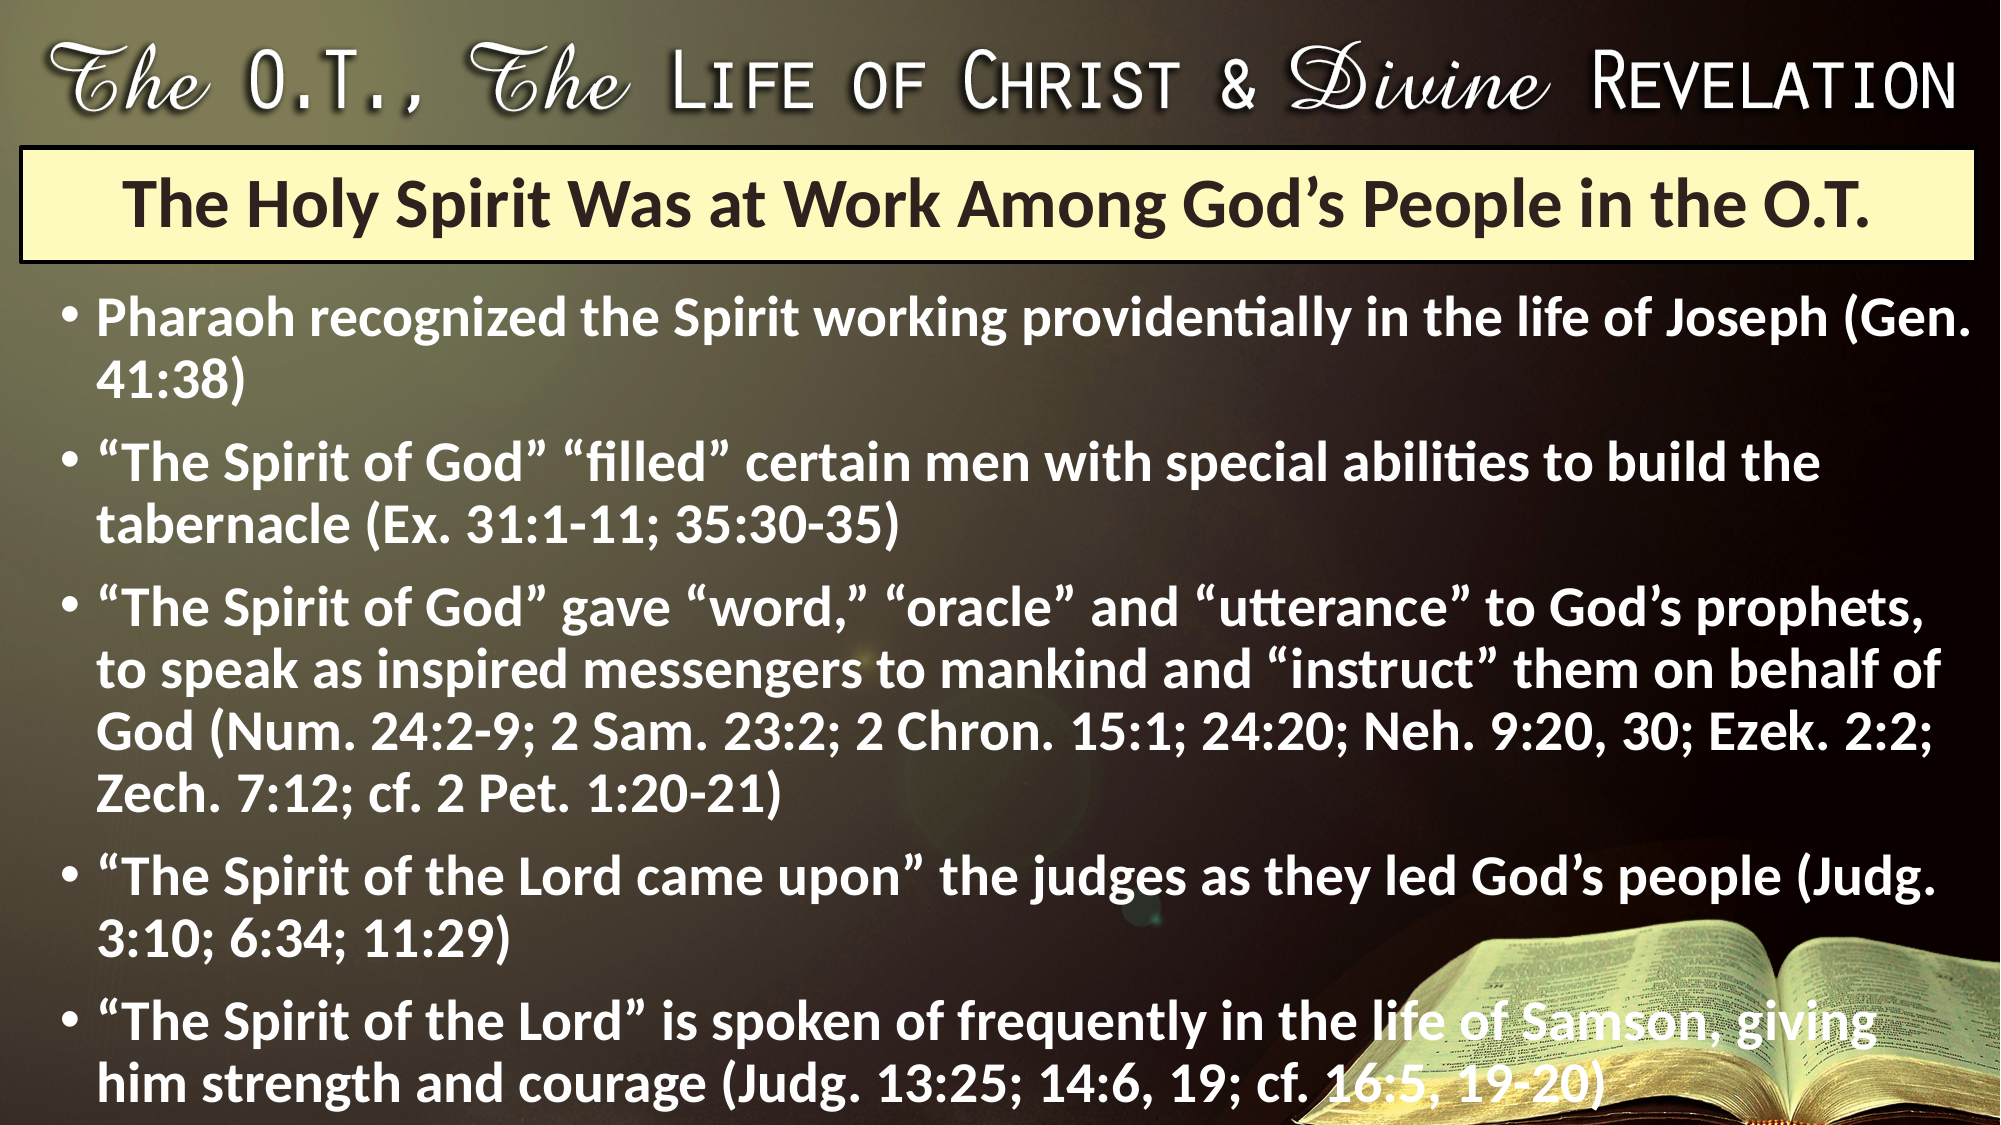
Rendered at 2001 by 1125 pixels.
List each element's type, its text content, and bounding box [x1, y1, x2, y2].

list Pharaoh recognized the Spirit working providentially in the life of Joseph (Gen. 41:38) “The Spirit of God” “filled” certain men with special abilities to build the tabernacle (Ex. 31:1-11; 35:30-35) “The Spirit of God” gave “word,” “oracle” and “utterance” to God’s prophets, to speak as inspired messengers to mankind and “instruct” them on behalf of God (Num. 24:2-9; 2 Sam. 23:2; 2 Chron. 15:1; 24:20; Neh. 9:20, 30; Ezek. 2:2; Zech. 7:12; cf. 2 Pet. 1:20-21) “The Spirit of the Lord came upon” the judges as they led God’s people (Judg. 3:10; 6:34; 11:29) “The Spirit of the Lord” is spoken of frequently in the life of Samson, giving him strength and courage (Judg. 13:25; 14:6, 19; cf. 16:5, 19-20) [44, 278, 2000, 1125]
picture [0, 0, 2000, 1125]
title The Holy Spirit Was at Work Among God’s People in the O.T. [19, 145, 1978, 264]
